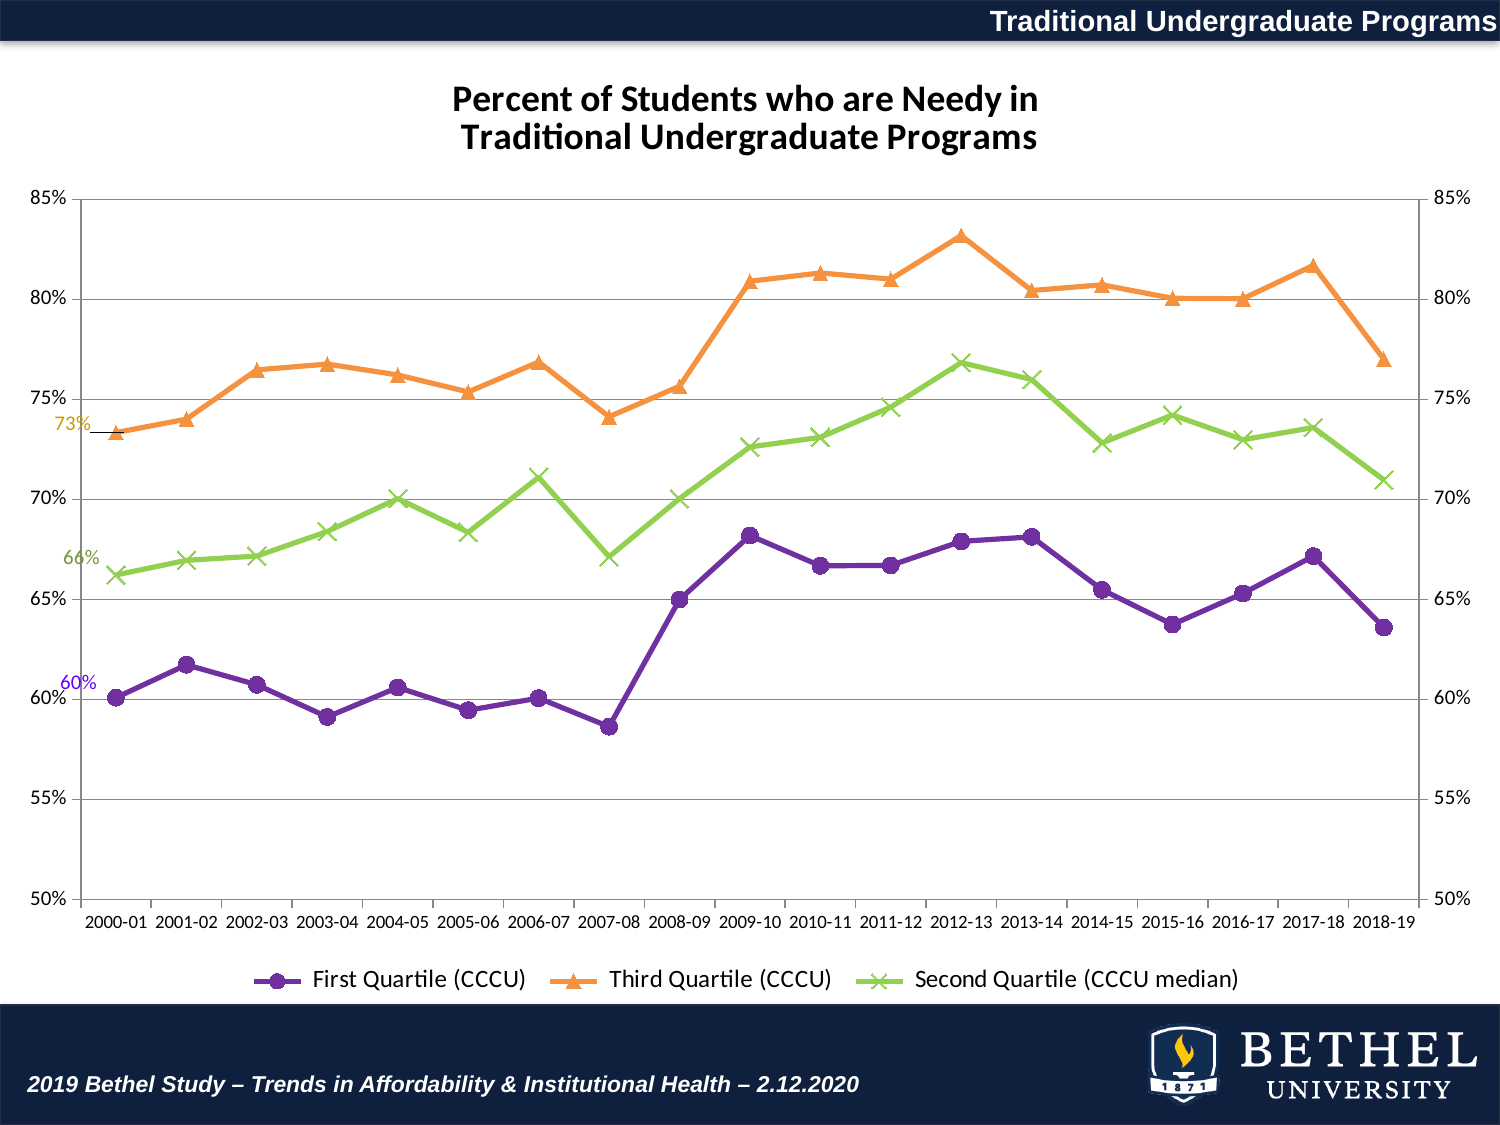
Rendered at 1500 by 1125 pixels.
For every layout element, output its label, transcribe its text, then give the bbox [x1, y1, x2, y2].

picture [1147, 1023, 1477, 1106]
text_box Traditional Undergraduate Programs [974, 0, 1500, 45]
chart [0, 45, 1500, 1001]
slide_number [12, 1062, 1113, 1104]
